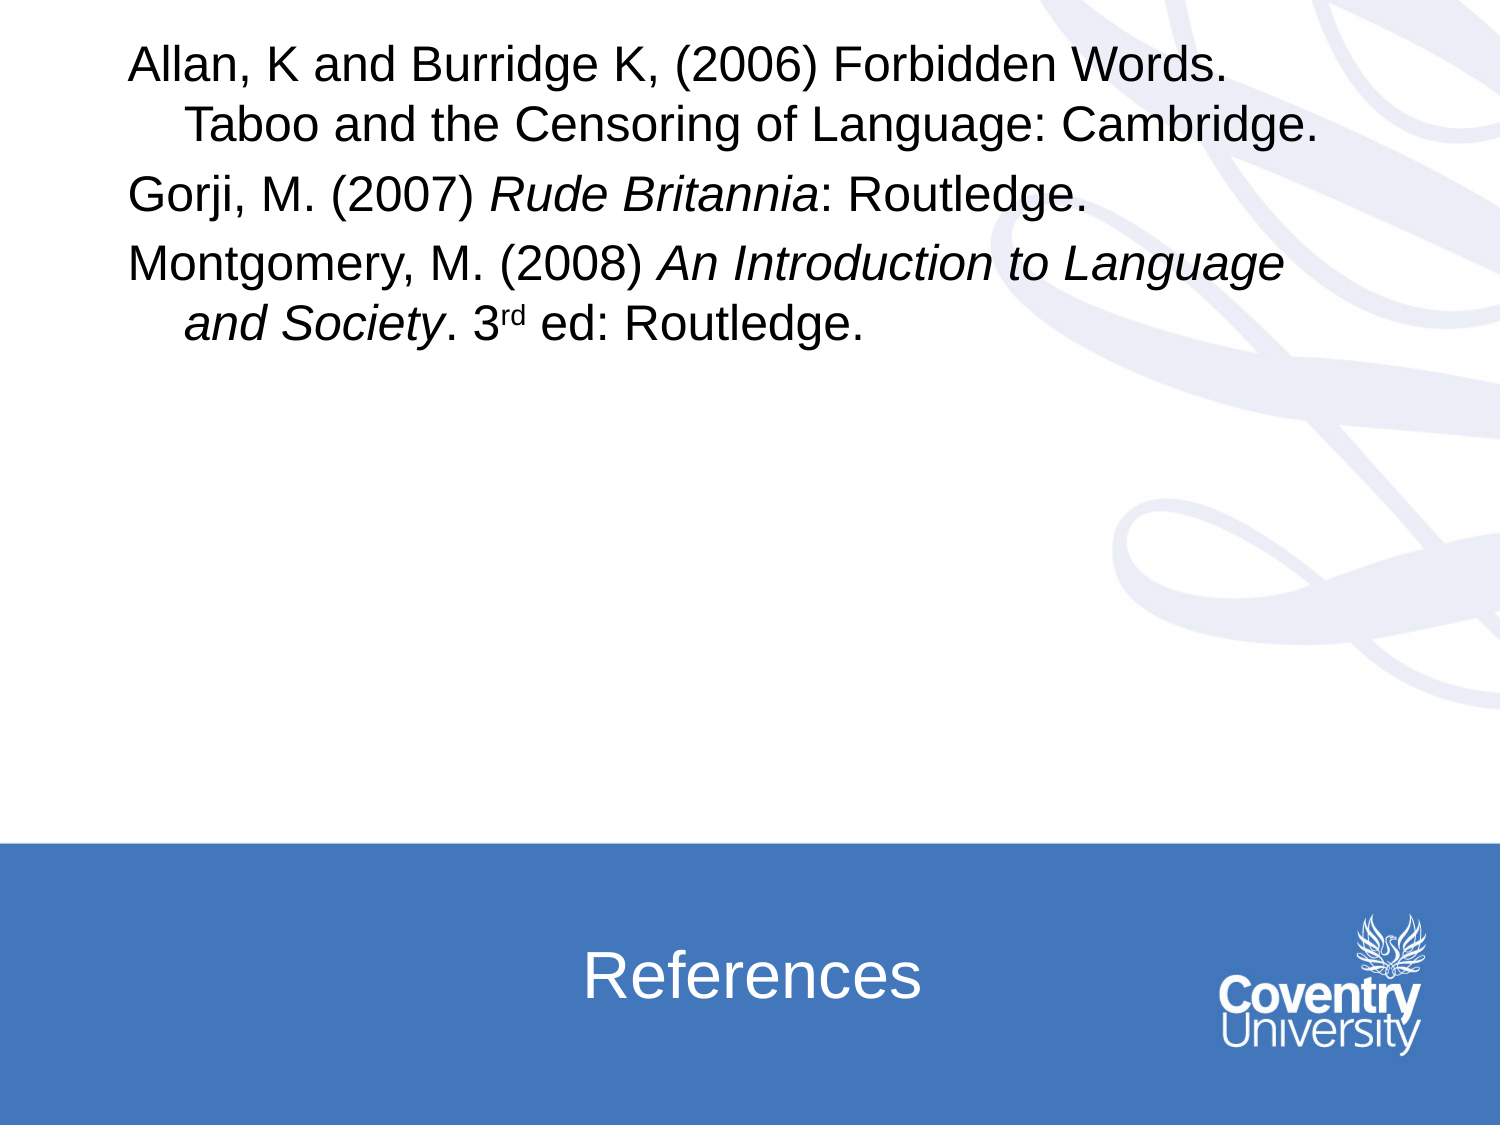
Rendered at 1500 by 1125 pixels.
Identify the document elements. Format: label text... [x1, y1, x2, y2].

picture [0, 0, 1500, 1125]
list Allan, K and Burridge K, (2006) Forbidden Words. Taboo and the Censoring of Language: Cambridge. Gorji, M. (2007) Rude Britannia: Routledge. Montgomery, M. (2008) An Introduction to Language and Society. 3rd ed: Routledge. [112, 23, 1388, 833]
title References [116, 890, 1393, 1054]
